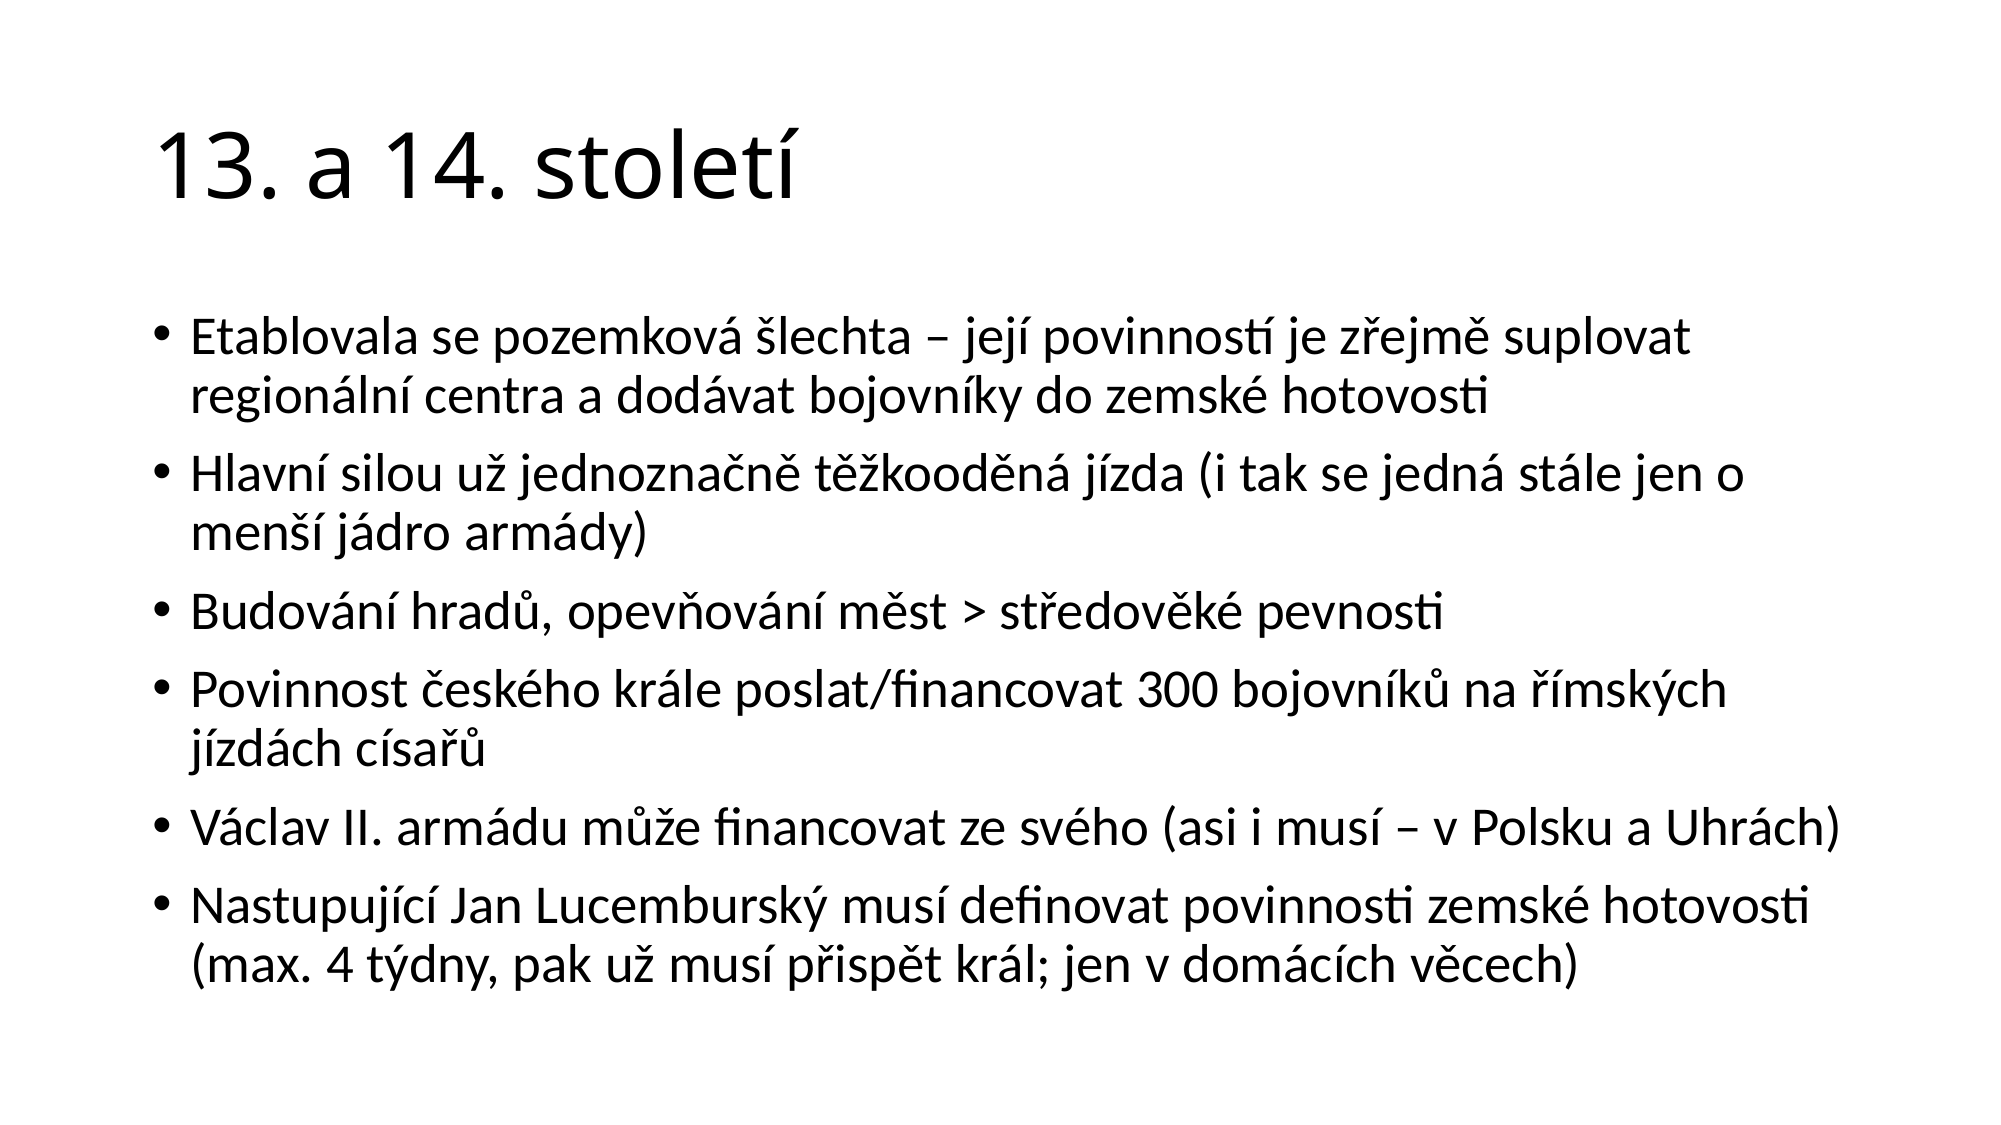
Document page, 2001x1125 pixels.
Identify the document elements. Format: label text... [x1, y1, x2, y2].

title 13. a 14. století [137, 59, 1863, 278]
list Etablovala se pozemková šlechta – její povinností je zřejmě suplovat regionální centra a dodávat bojovníky do zemské hotovosti Hlavní silou už jednoznačně těžkooděná jízda (i tak se jedná stále jen o menší jádro armády) Budování hradů, opevňování měst > středověké pevnosti Povinnost českého krále poslat/financovat 300 bojovníků na římských jízdách císařů Václav II. armádu může financovat ze svého (asi i musí – v Polsku a Uhrách) Nastupující Jan Lucemburský musí definovat povinnosti zemské hotovosti (max. 4 týdny, pak už musí přispět král; jen v domácích věcech) [137, 299, 1863, 1014]
